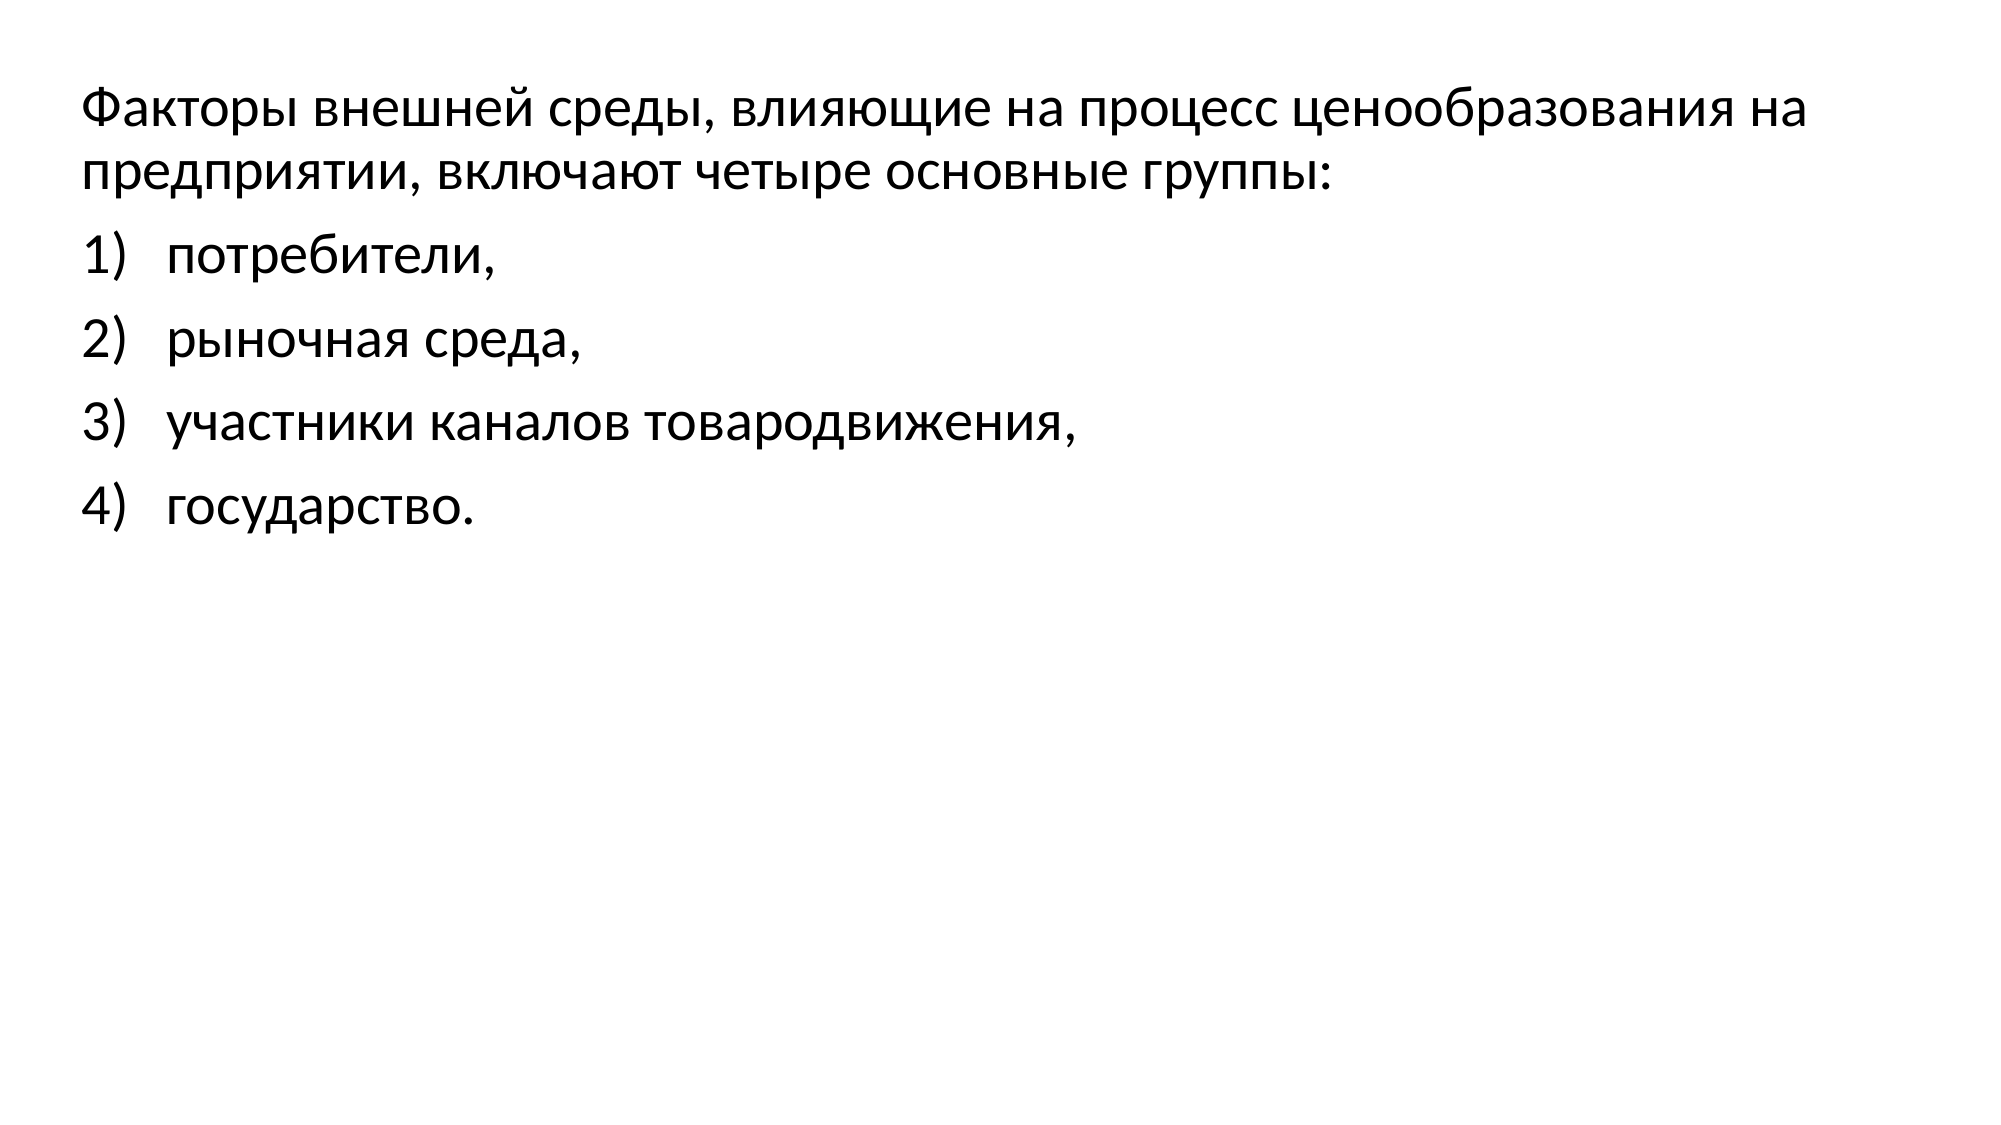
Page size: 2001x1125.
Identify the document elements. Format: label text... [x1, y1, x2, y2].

list Факторы внешней среды, влияющие на процесс ценообразования на предприятии, включают четыре основные группы: потребители, рыночная среда, участники каналов товародвижения, государство. [66, 68, 1899, 1057]
